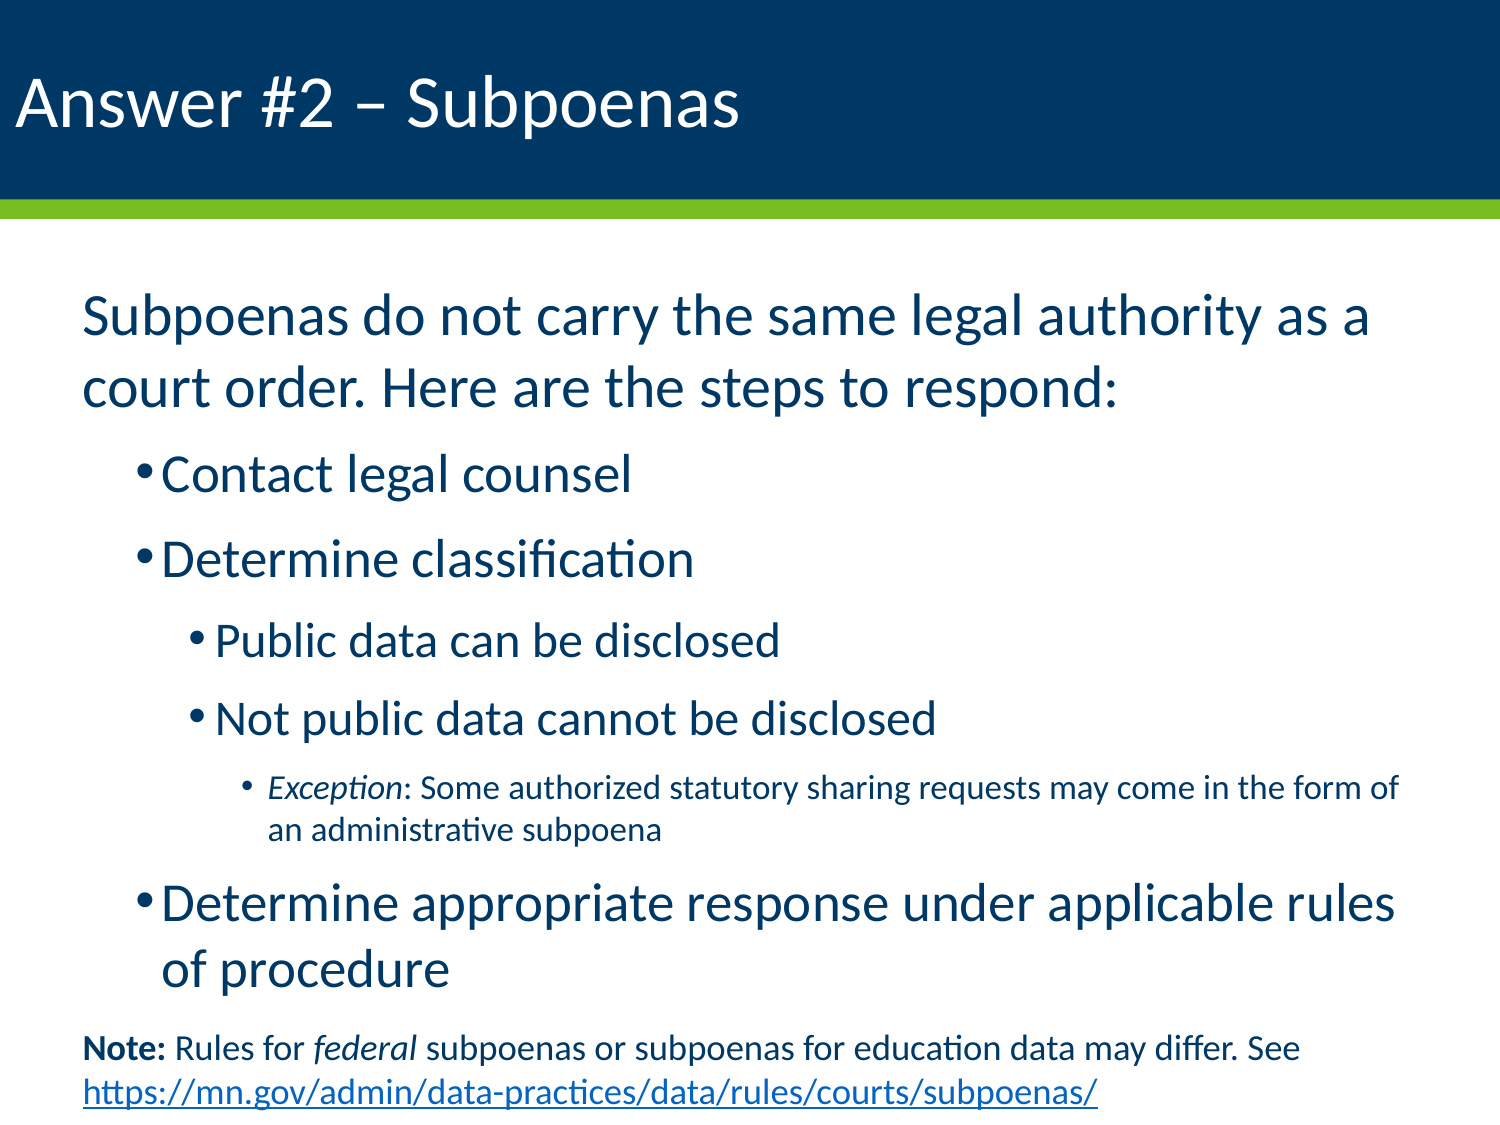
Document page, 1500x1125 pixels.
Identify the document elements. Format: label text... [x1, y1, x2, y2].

title Answer #2 – Subpoenas [0, 1, 1500, 206]
list Subpoenas do not carry the same legal authority as a court order. Here are the steps to respond: Contact legal counsel Determine classification Public data can be disclosed Not public data cannot be disclosed Exception: Some authorized statutory sharing requests may come in the form of an administrative subpoena Determine appropriate response under applicable rules of procedure Note: Rules for federal subpoenas or subpoenas for education data may differ. See https://mn.gov/admin/data-practices/data/rules/courts/subpoenas/ [67, 267, 1445, 1124]
